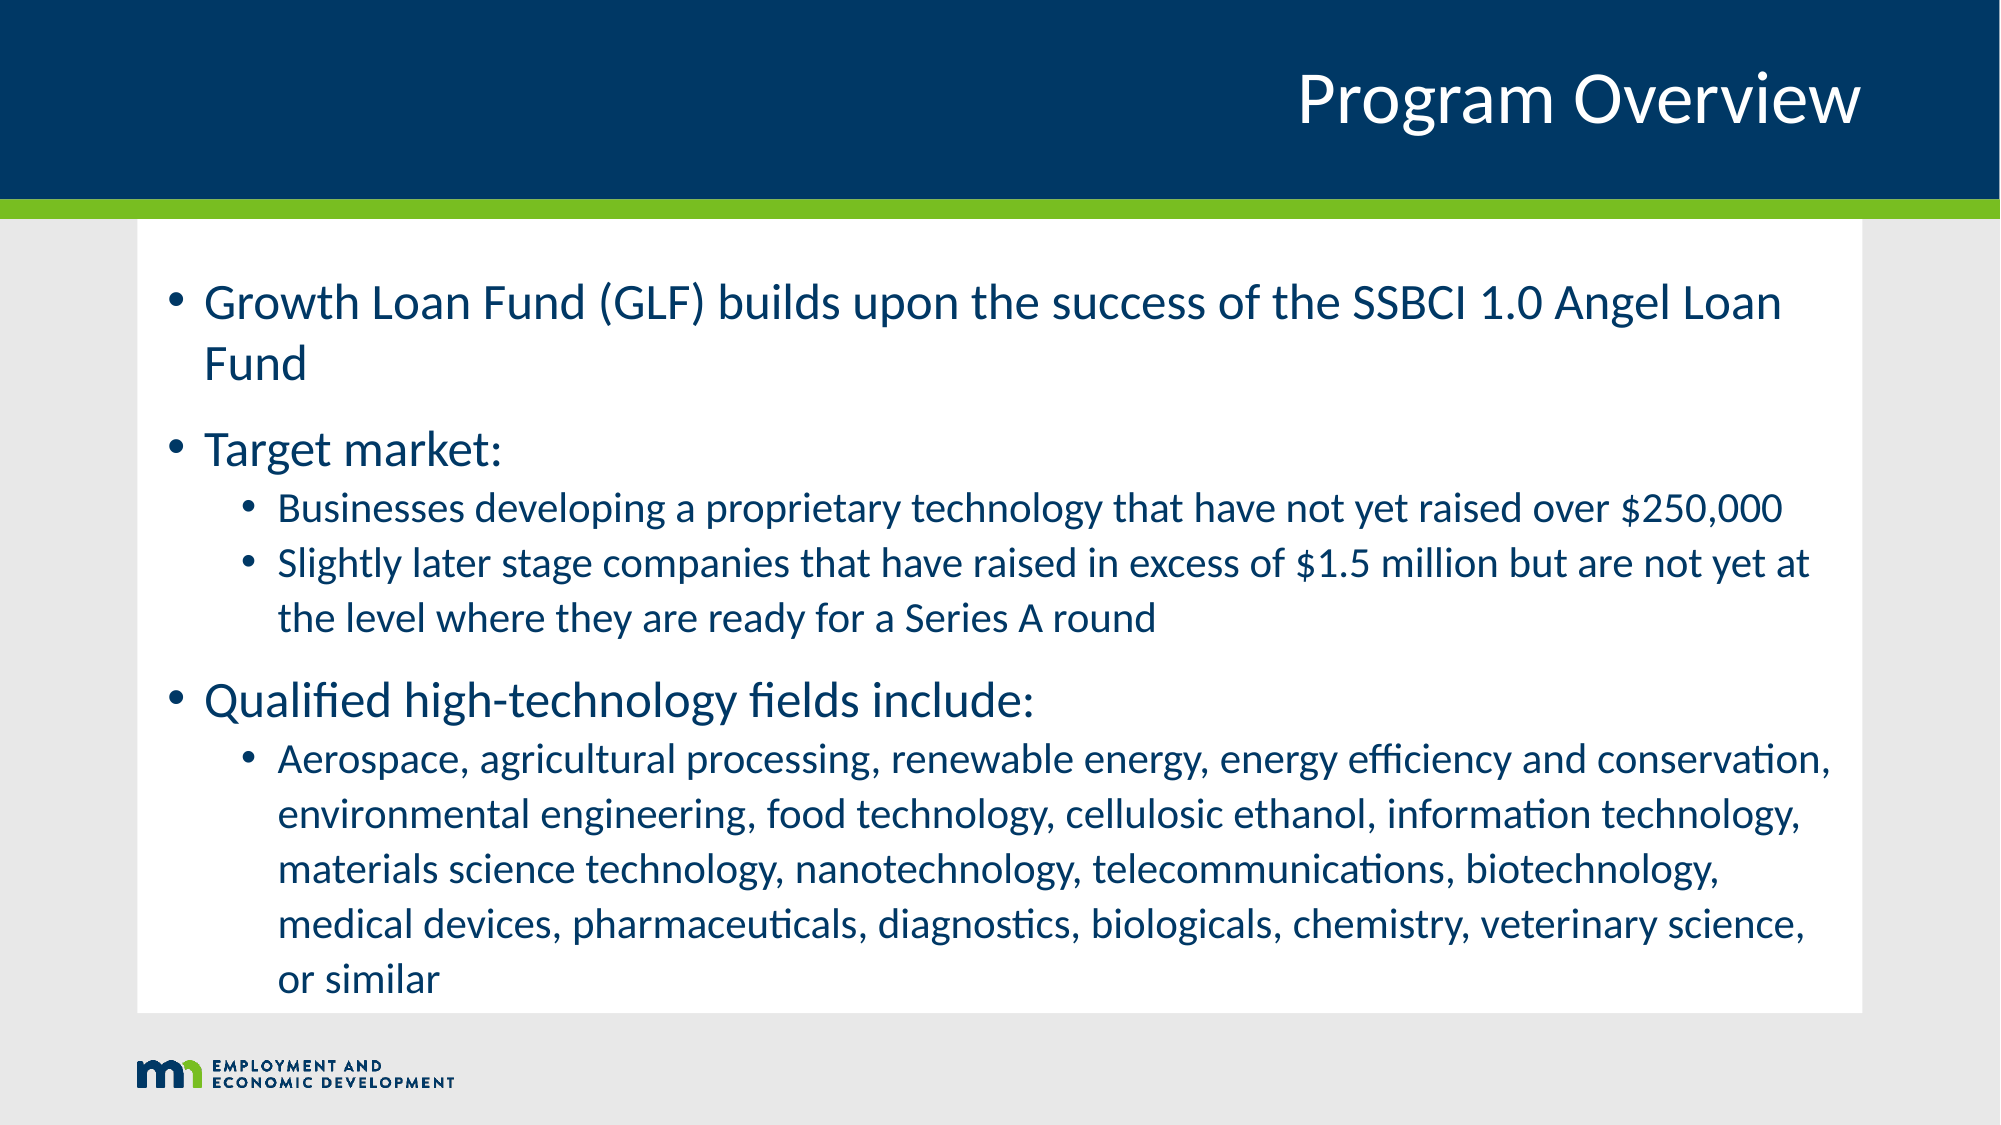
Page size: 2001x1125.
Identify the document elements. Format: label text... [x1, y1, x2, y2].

title Program Overview [137, 0, 1863, 200]
list Growth Loan Fund (GLF) builds upon the success of the SSBCI 1.0 Angel Loan Fund Target market: Businesses developing a proprietary technology that have not yet raised over $250,000 Slightly later stage companies that have raised in excess of $1.5 million but are not yet at the level where they are ready for a Series A round Qualified high-technology fields include: Aerospace, agricultural processing, renewable energy, energy efficiency and conservation, environmental engineering, food technology, cellulosic ethanol, information technology, materials science technology, nanotechnology, telecommunications, biotechnology, medical devices, pharmaceuticals, diagnostics, biologicals, chemistry, veterinary science, or similar [137, 219, 1863, 1014]
picture [137, 1060, 454, 1088]
